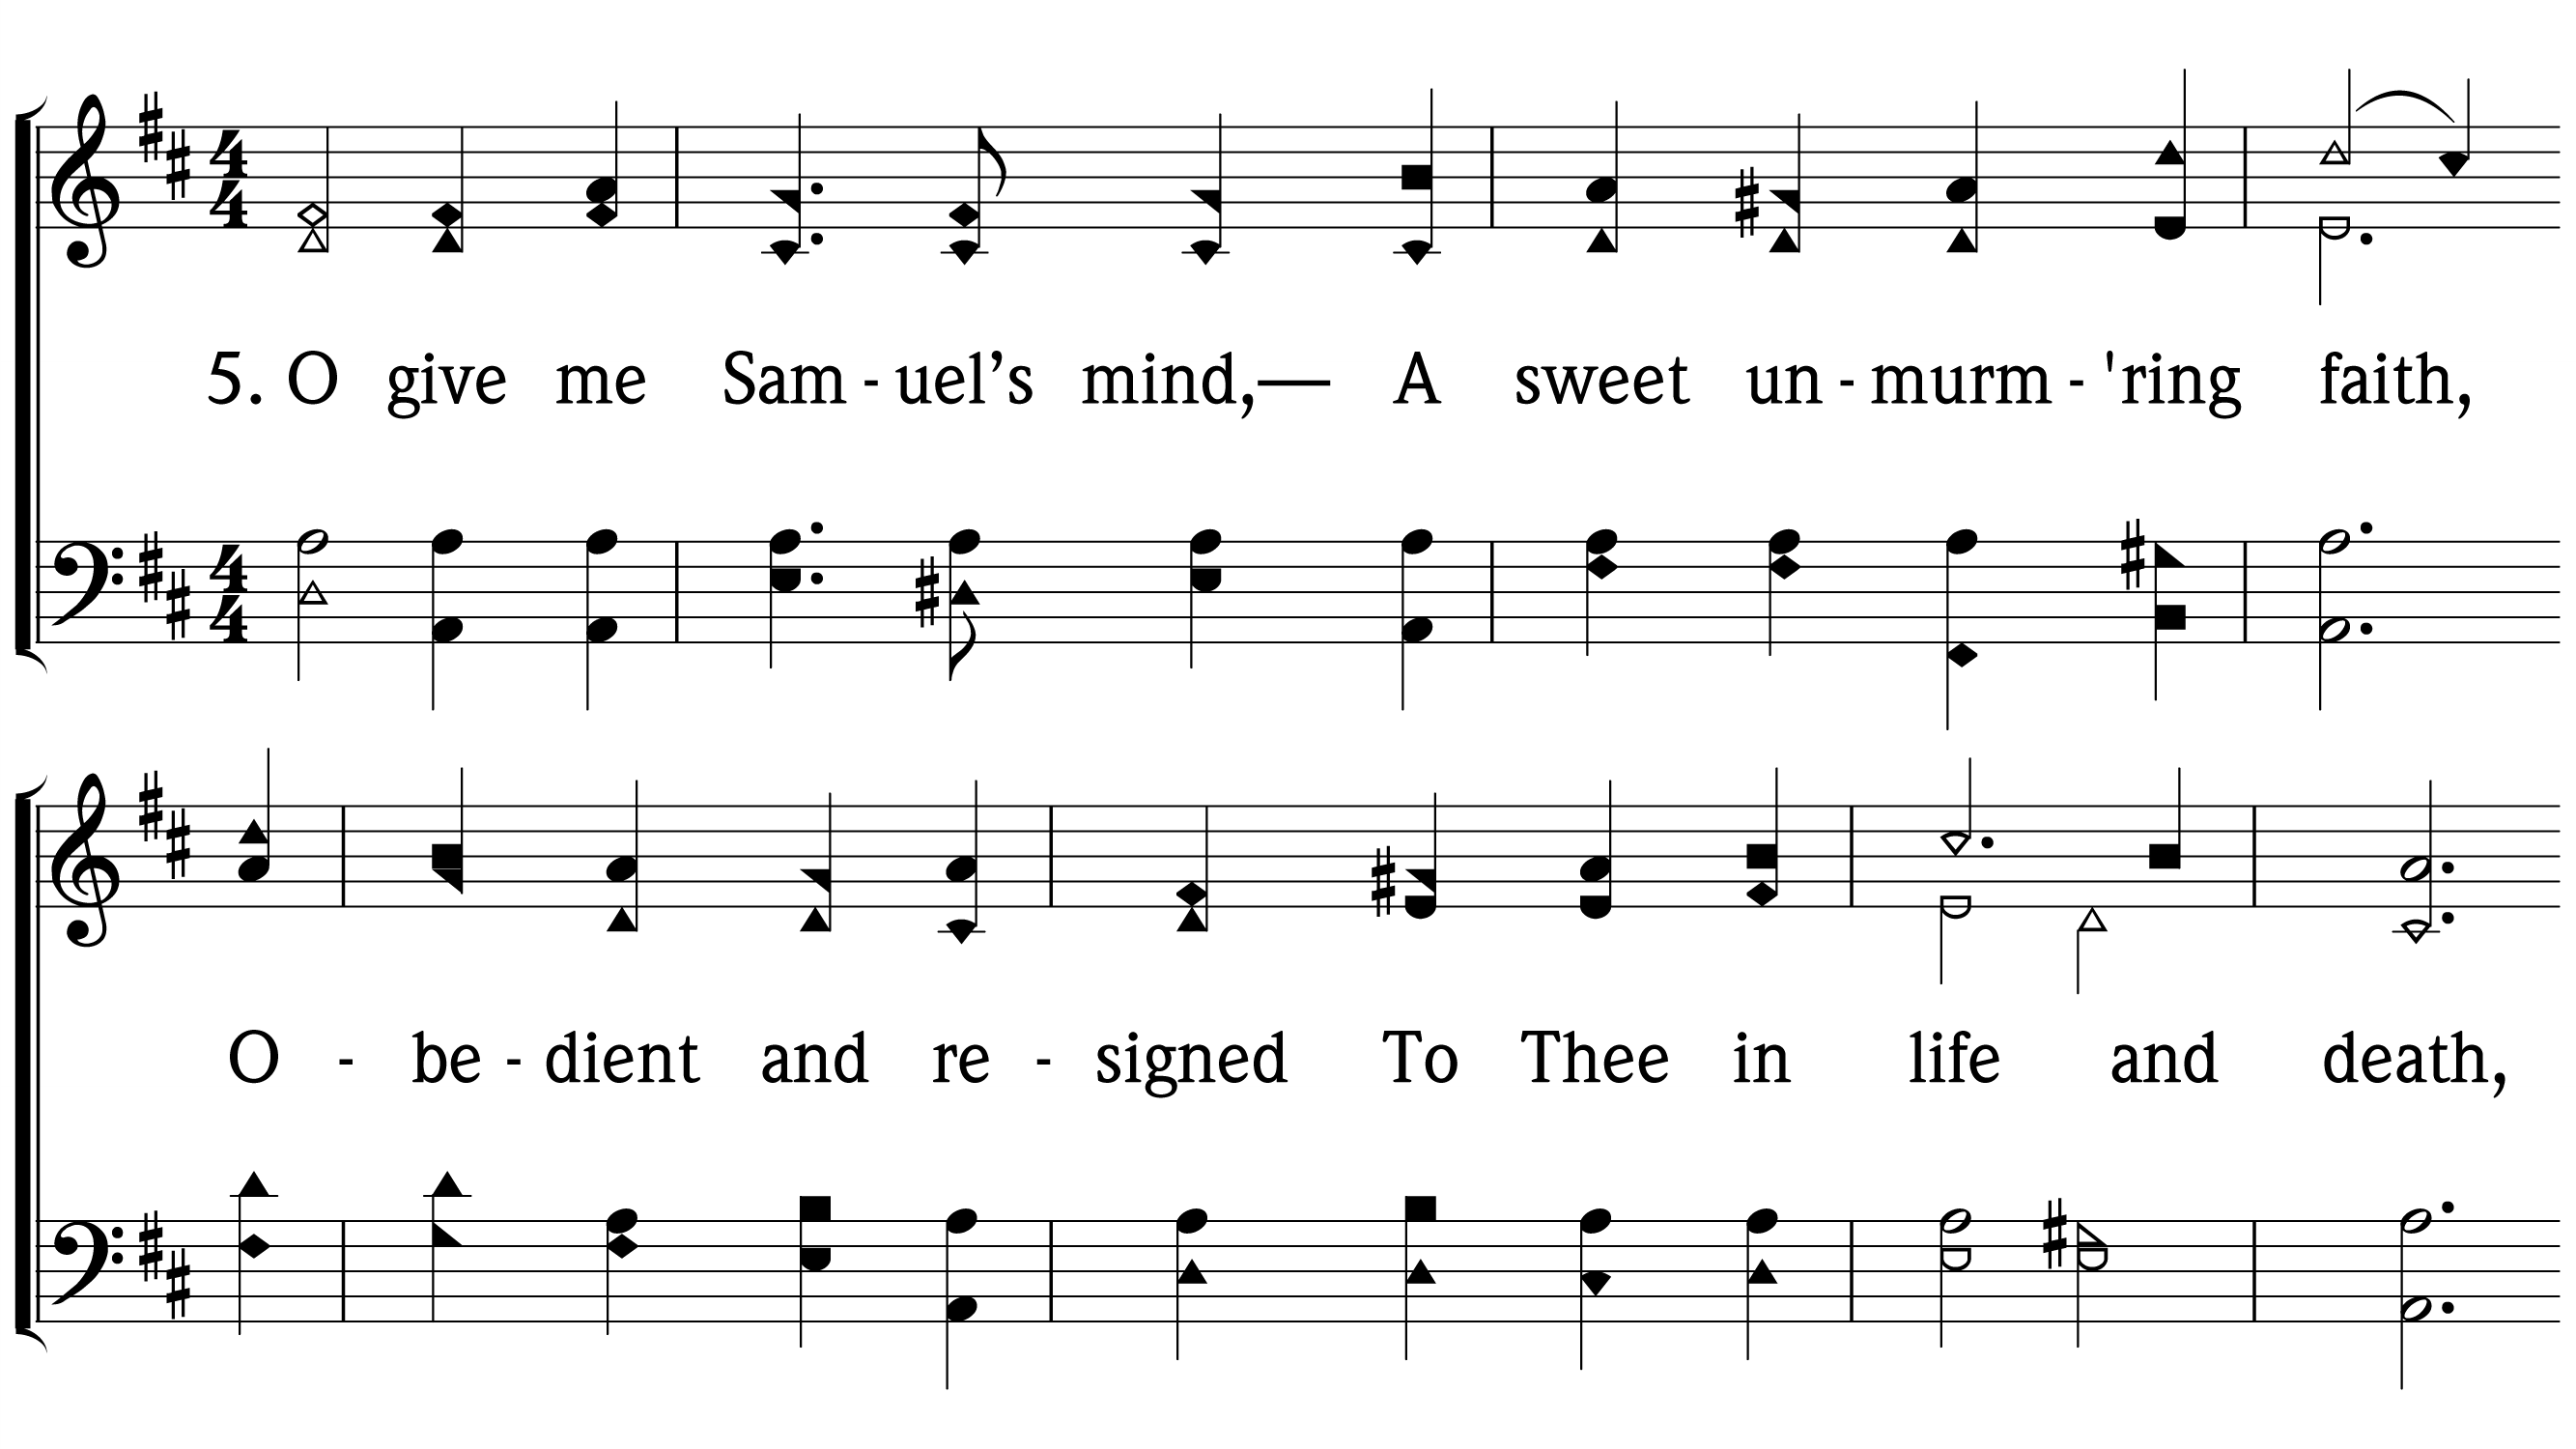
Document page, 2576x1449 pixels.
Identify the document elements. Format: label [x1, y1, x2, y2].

text_box [0, 0, 2576, 1449]
